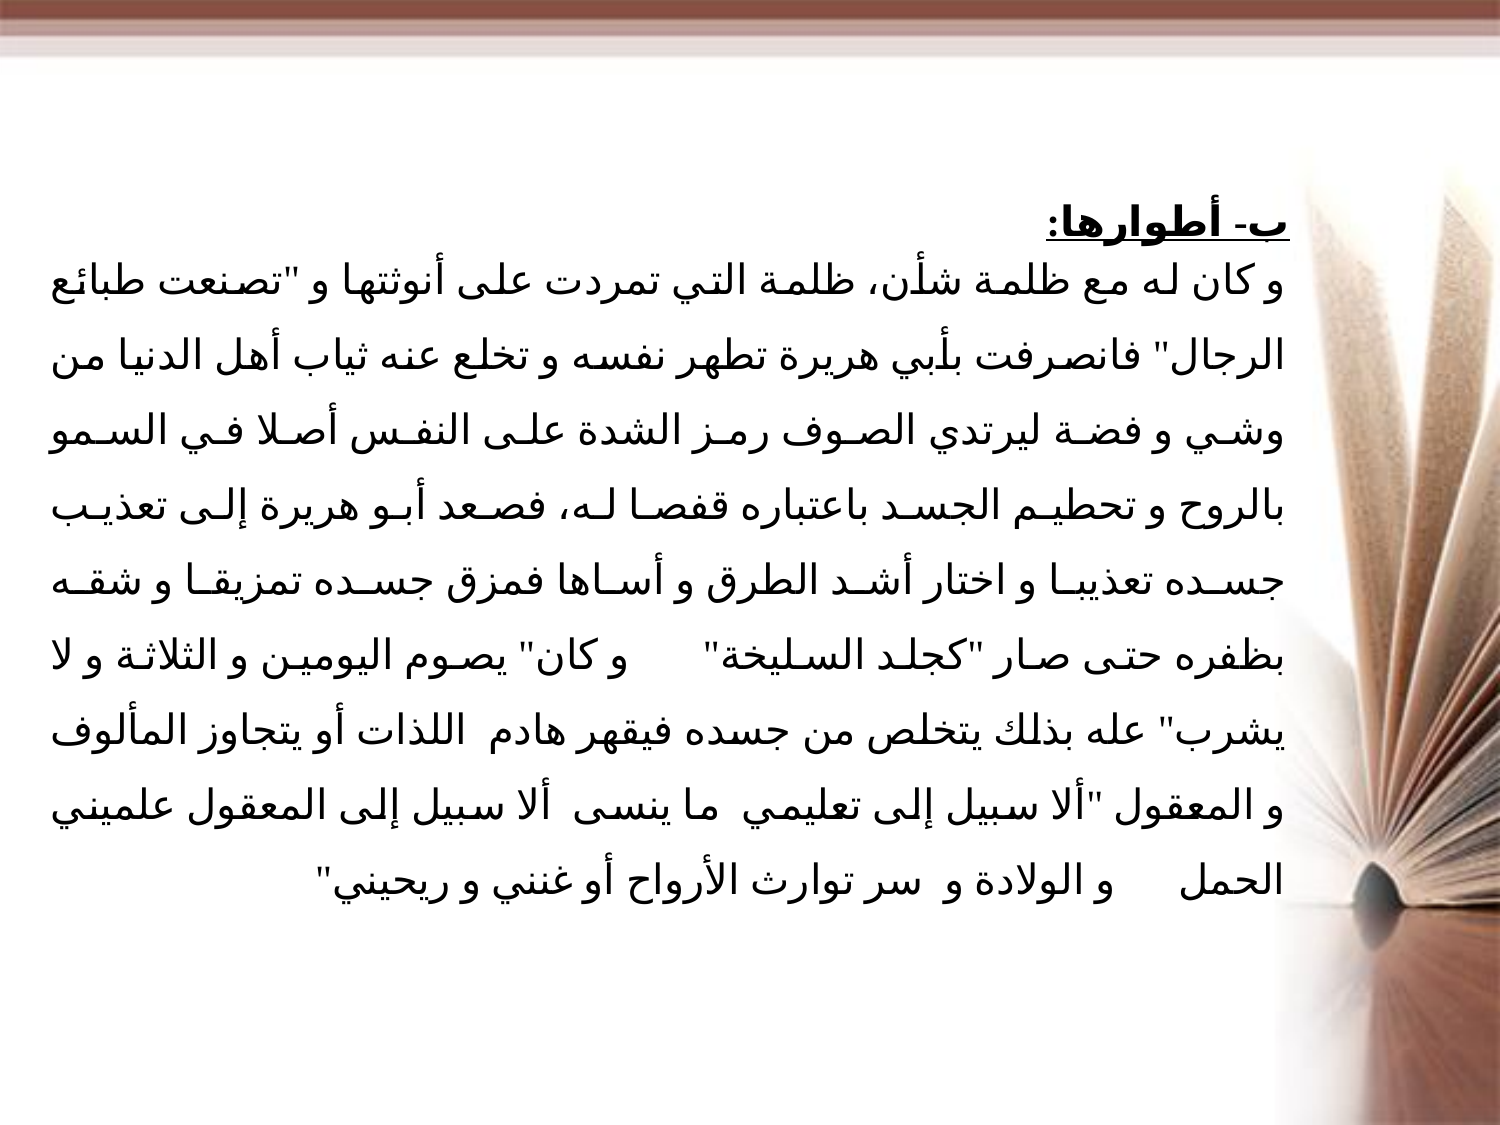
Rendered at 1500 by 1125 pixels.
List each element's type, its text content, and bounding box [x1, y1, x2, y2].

picture [0, 0, 1500, 1125]
text_box و كان له مع ظلمة شأن، ظلمة التي تمردت على أنوثتها و "تصنعت طبائع الرجال" فانصرفت بأبي هريرة تطهر نفسه و تخلع عنه ثياب أهل الدنيا من وشي و فضة ليرتدي الصوف رمز الشدة على النفس أصلا في السمو بالروح و تحطيم الجسد باعتباره قفصا له، فصعد أبو هريرة إلى تعذيب جسده تعذيبا و اختار أشد الطرق و أساها فمزق جسده تمزيقا و شقه بظفره حتى صار "كجلد السليخة" و كان" يصوم اليومين و الثلاثة و لا يشرب" عله بذلك يتخلص من جسده فيقهر هادم اللذات أو يتجاوز المألوف و المعقول "ألا سبيل إلى تعليمي ما ينسى ألا سبيل إلى المعقول علميني الحمل و الولادة و سر توارث الأرواح أو غنني و ريحيني" [35, 220, 1301, 911]
text_box ب- أطوارها: [1031, 187, 1305, 253]
